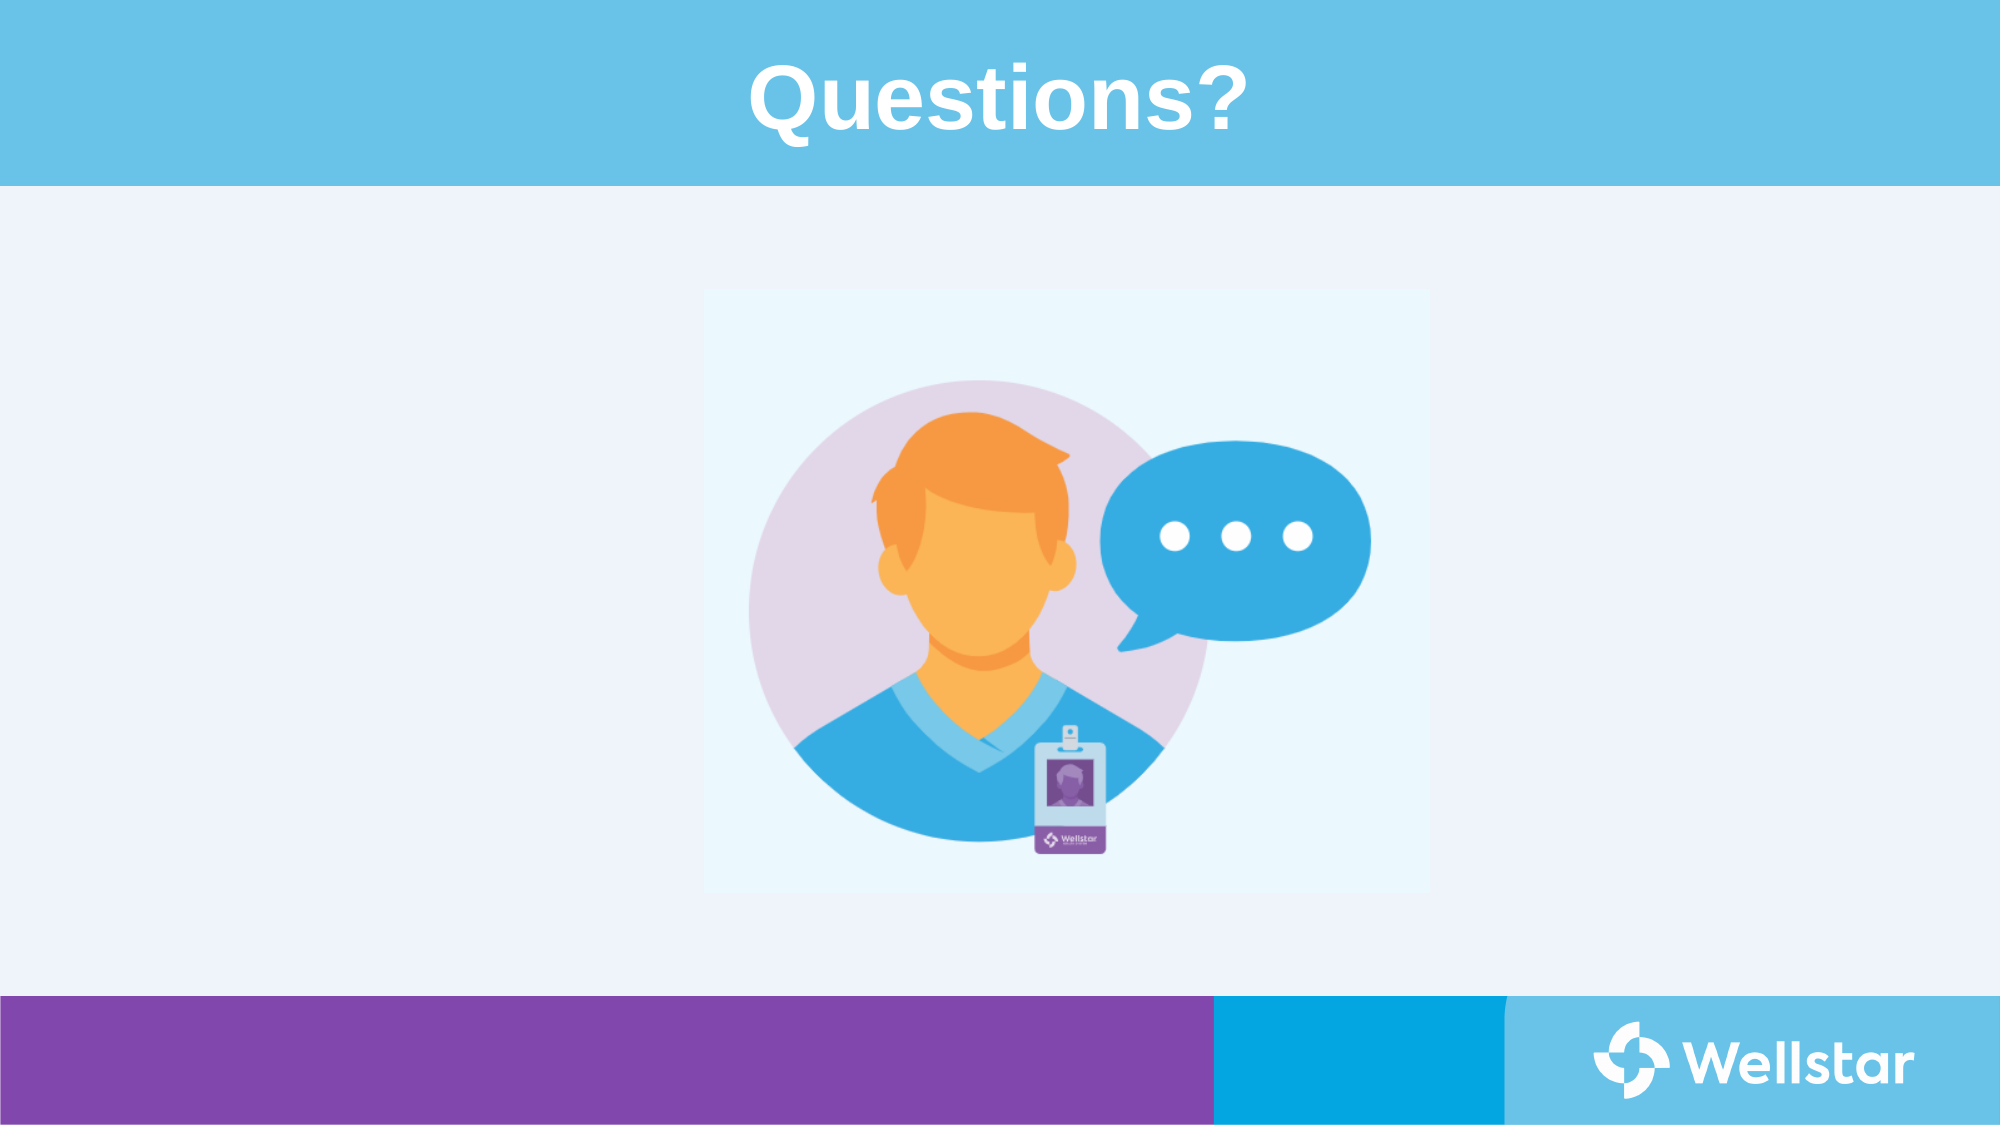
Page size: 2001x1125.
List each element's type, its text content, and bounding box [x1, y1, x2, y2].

picture [0, 997, 1213, 1125]
picture [704, 289, 1430, 893]
text_box [0, 187, 2000, 997]
picture [1505, 997, 2000, 1125]
text_box Questions? [0, 0, 2000, 187]
